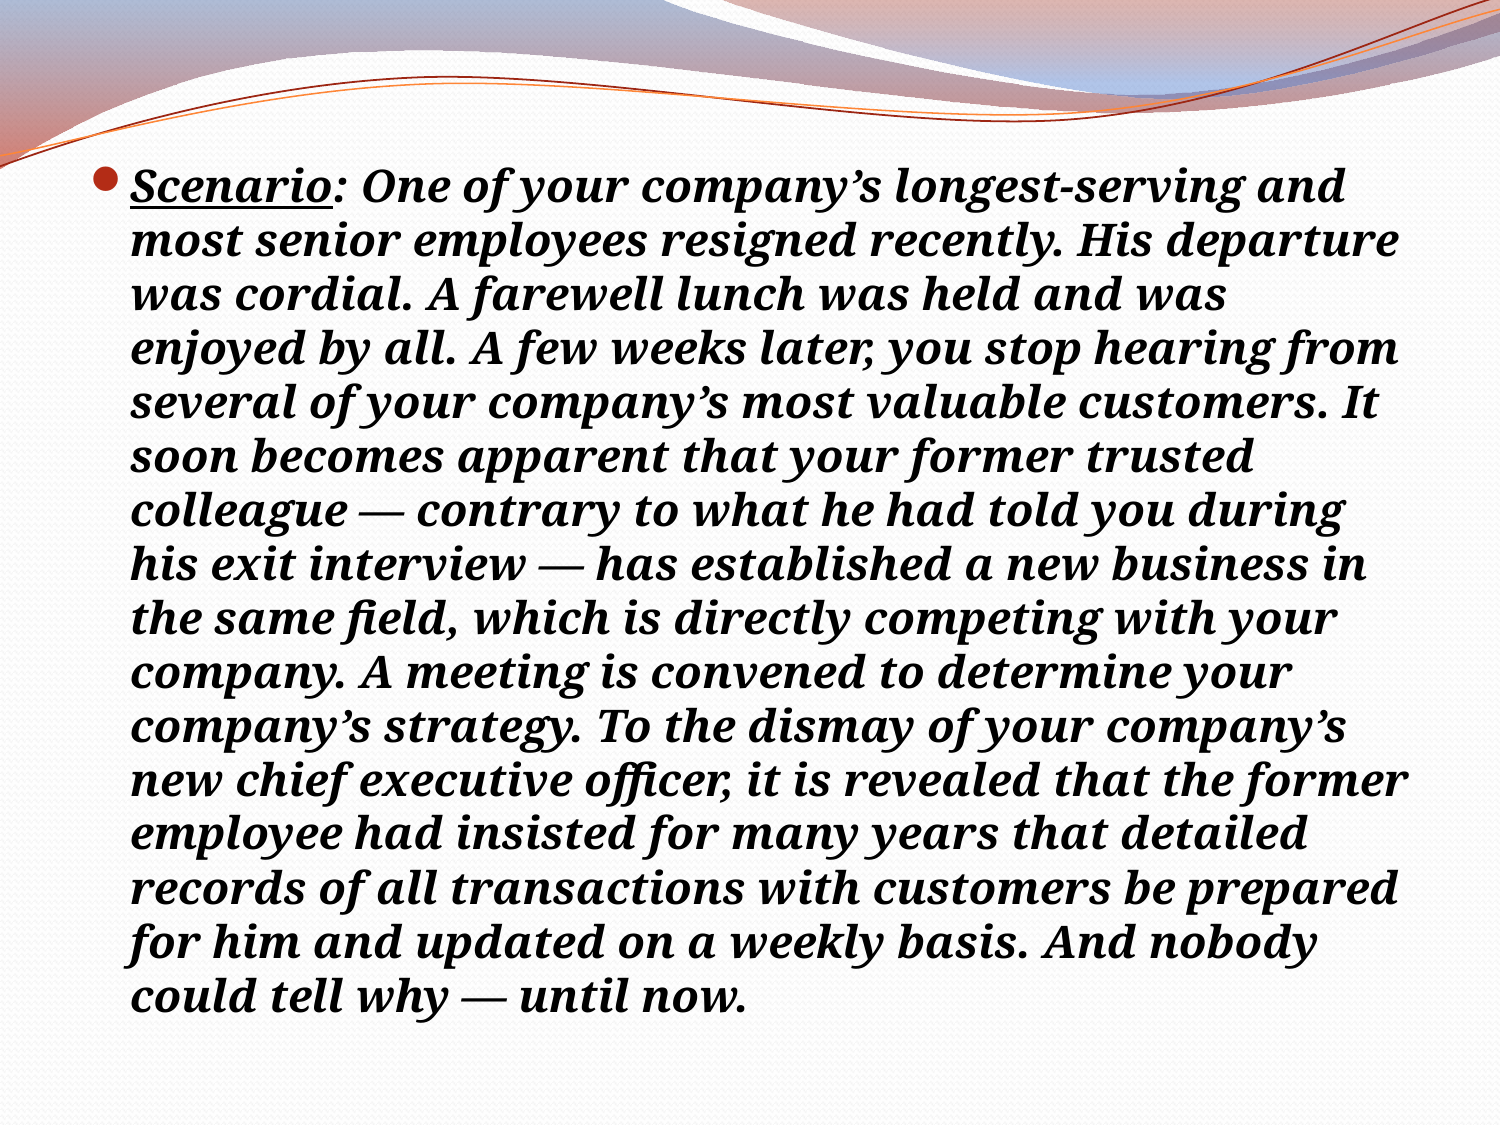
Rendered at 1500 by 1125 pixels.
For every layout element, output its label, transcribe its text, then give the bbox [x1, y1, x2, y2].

list Scenario: One of your company’s longest-serving and most senior employees resigned recently. His departure was cordial. A farewell lunch was held and was enjoyed by all. A few weeks later, you stop hearing from several of your company’s most valuable customers. It soon becomes apparent that your former trusted colleague — contrary to what he had told you during his exit interview — has established a new business in the same field, which is directly competing with your company. A meeting is convened to determine your company’s strategy. To the dismay of your company’s new chief executive officer, it is revealed that the former employee had insisted for many years that detailed records of all transactions with customers be prepared for him and updated on a weekly basis. And nobody could tell why — until now. [75, 149, 1425, 1038]
